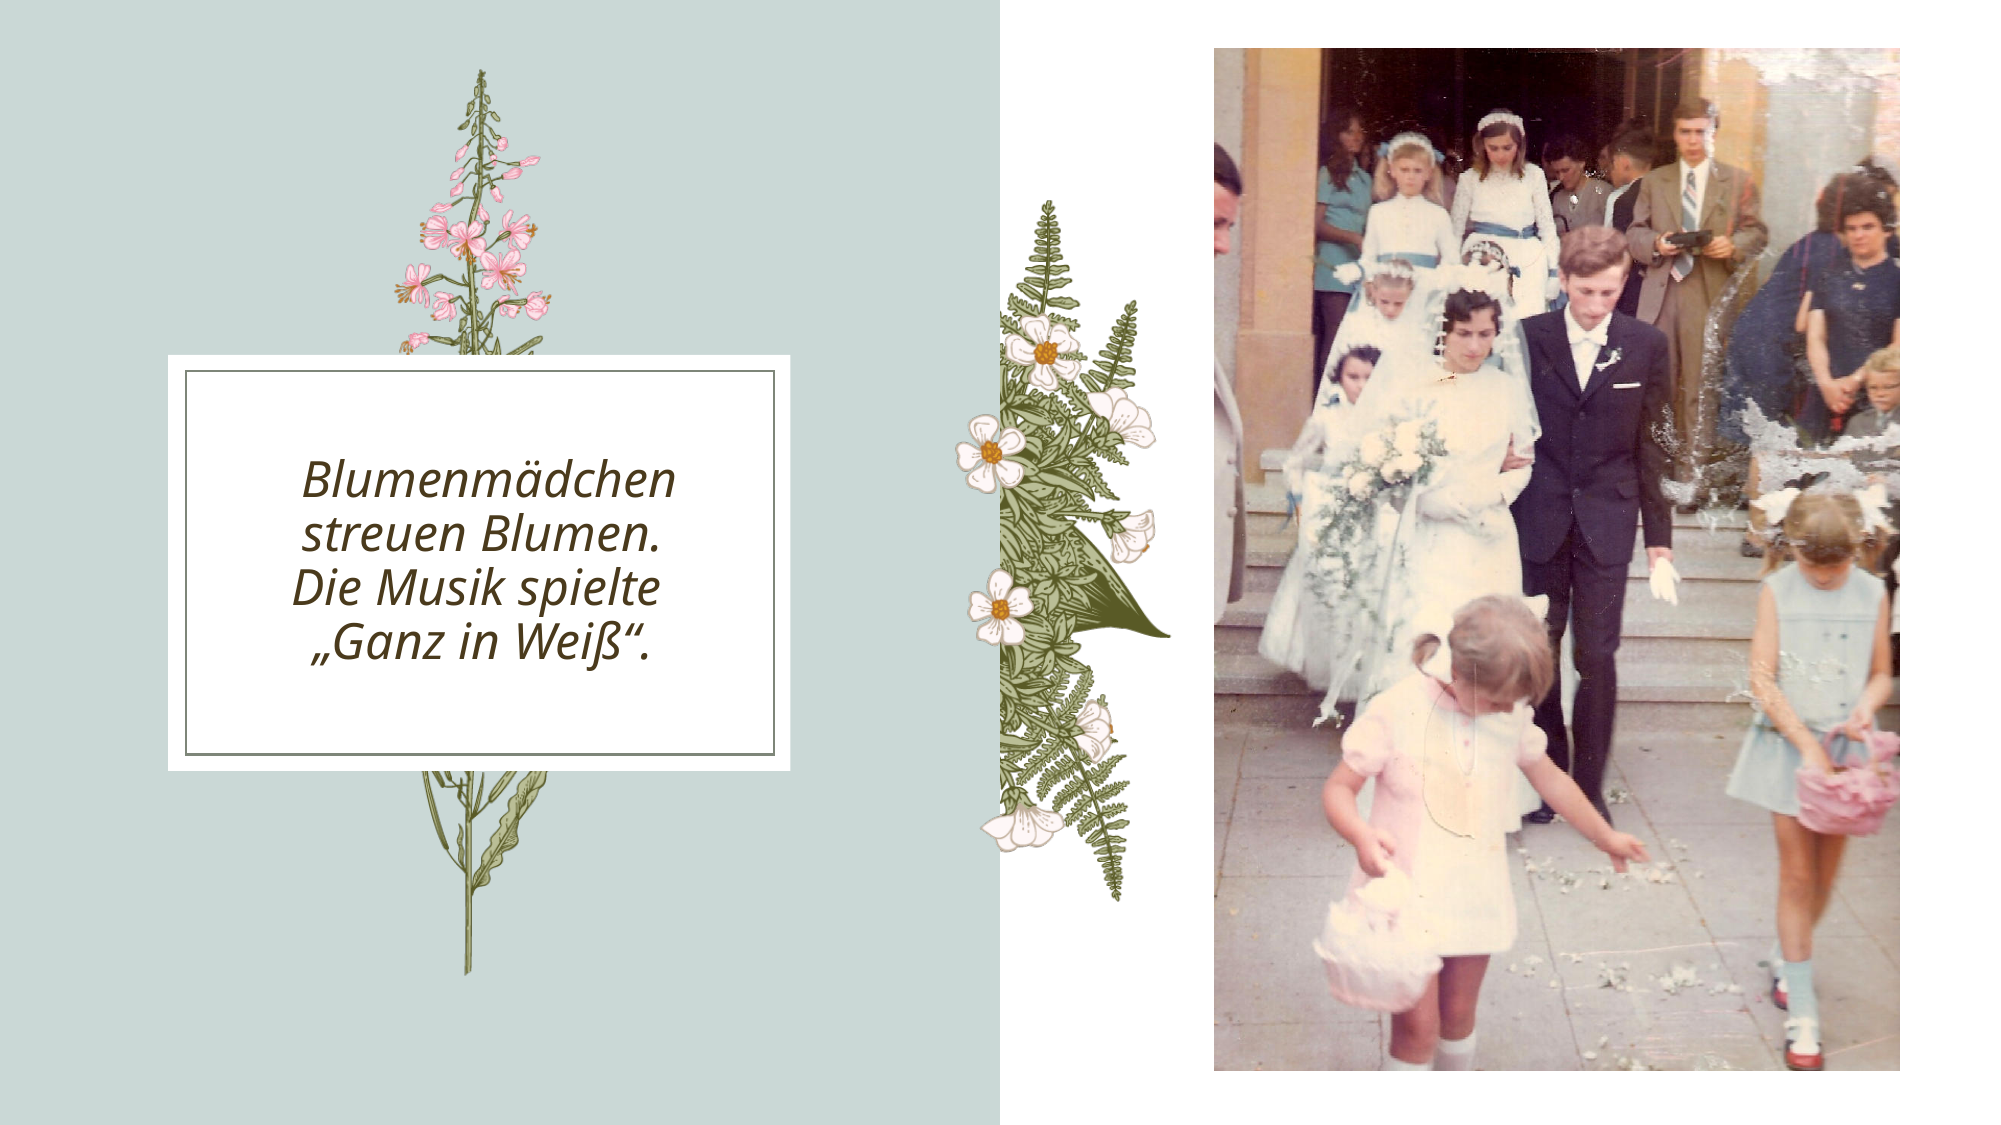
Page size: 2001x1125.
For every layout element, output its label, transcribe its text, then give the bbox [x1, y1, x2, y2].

picture [947, 190, 1186, 912]
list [1214, 48, 1900, 1071]
picture [380, 771, 571, 987]
title Blumenmädchen streuen Blumen. Die Musik spielte „Ganz in Weiß“. [241, 426, 725, 698]
picture [380, 62, 578, 354]
